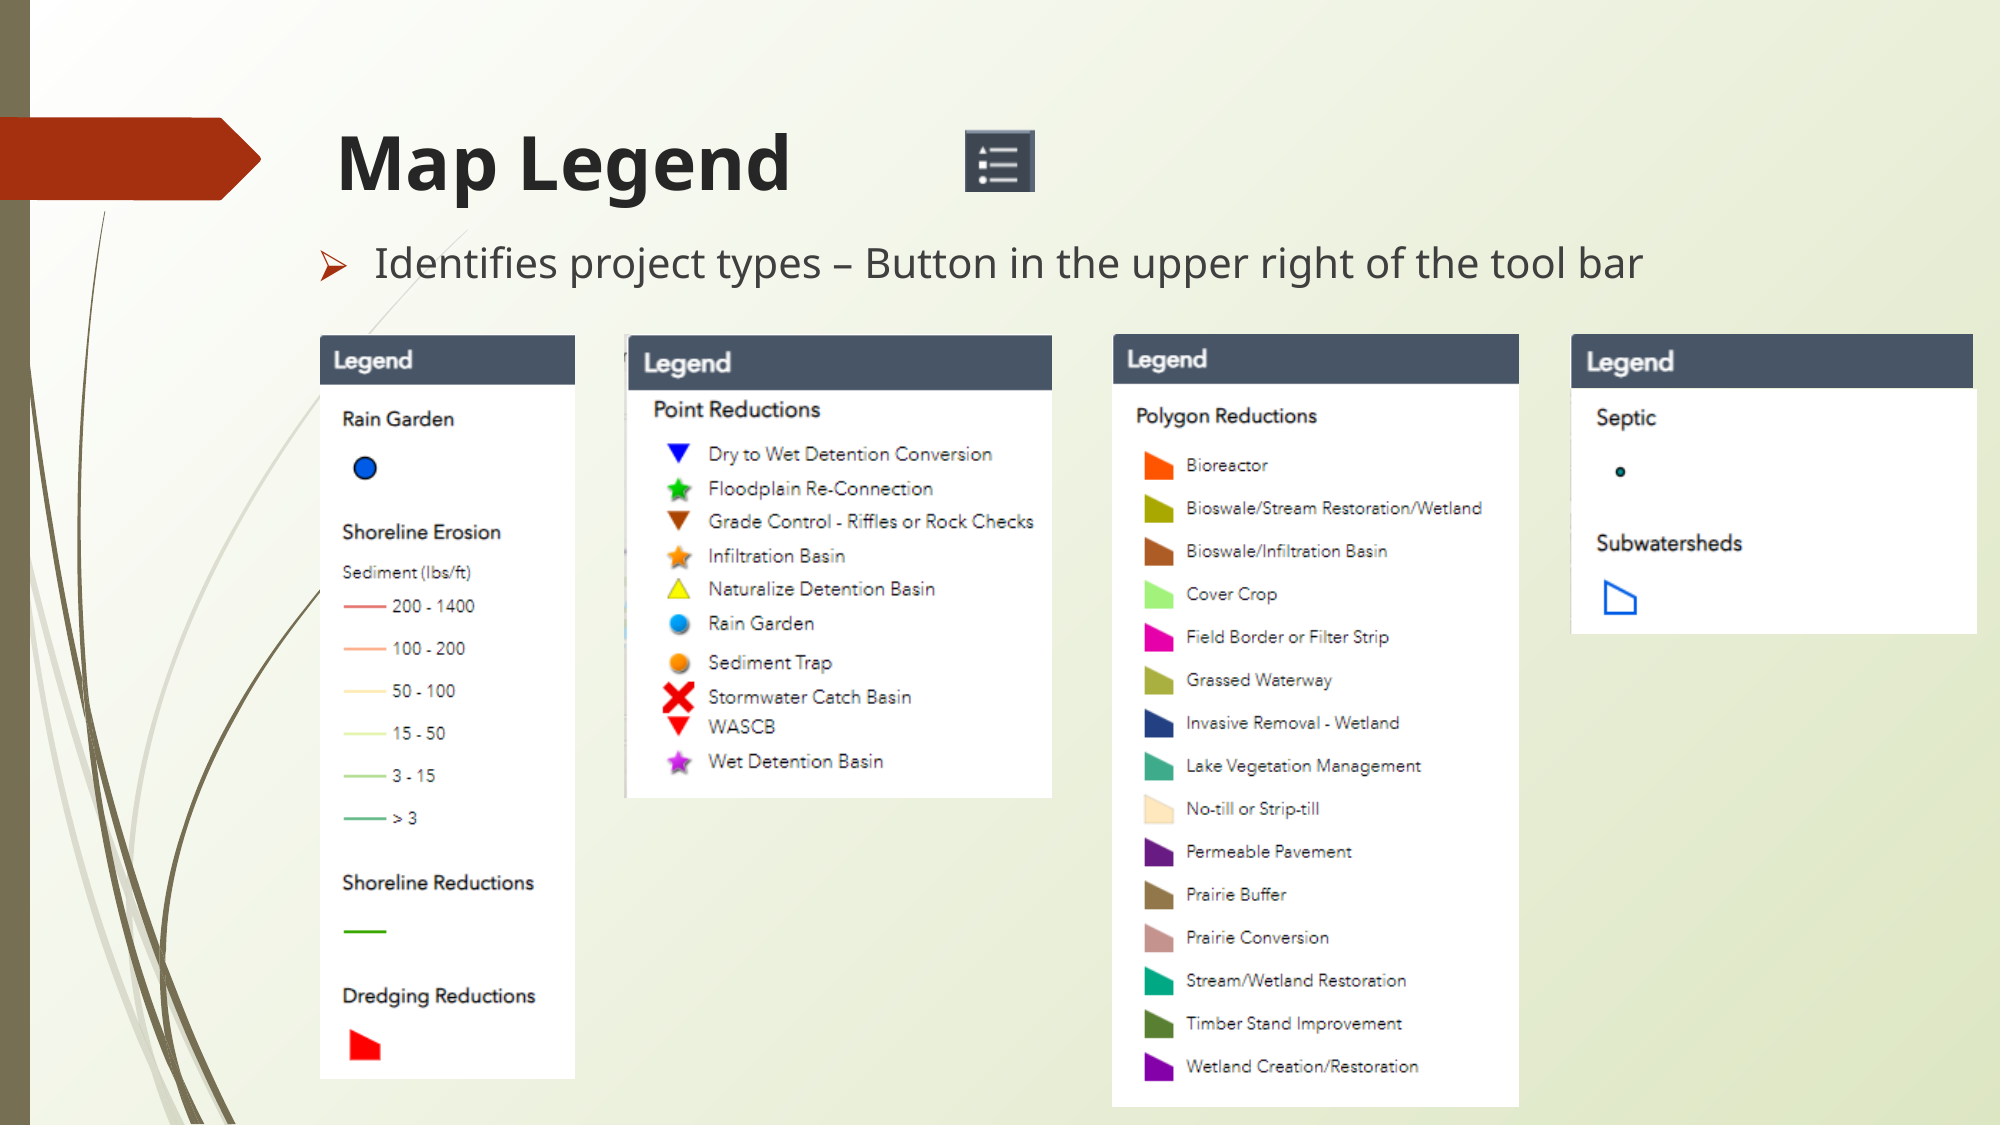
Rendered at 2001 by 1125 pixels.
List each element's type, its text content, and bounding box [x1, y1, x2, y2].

list Identifies project types – Button in the upper right of the tool bar [284, 229, 1747, 335]
picture [965, 129, 1035, 193]
picture [1112, 334, 1519, 1107]
picture [1570, 334, 1977, 634]
picture [319, 334, 575, 1079]
title Map Legend [320, 108, 1782, 214]
picture [624, 334, 1052, 798]
